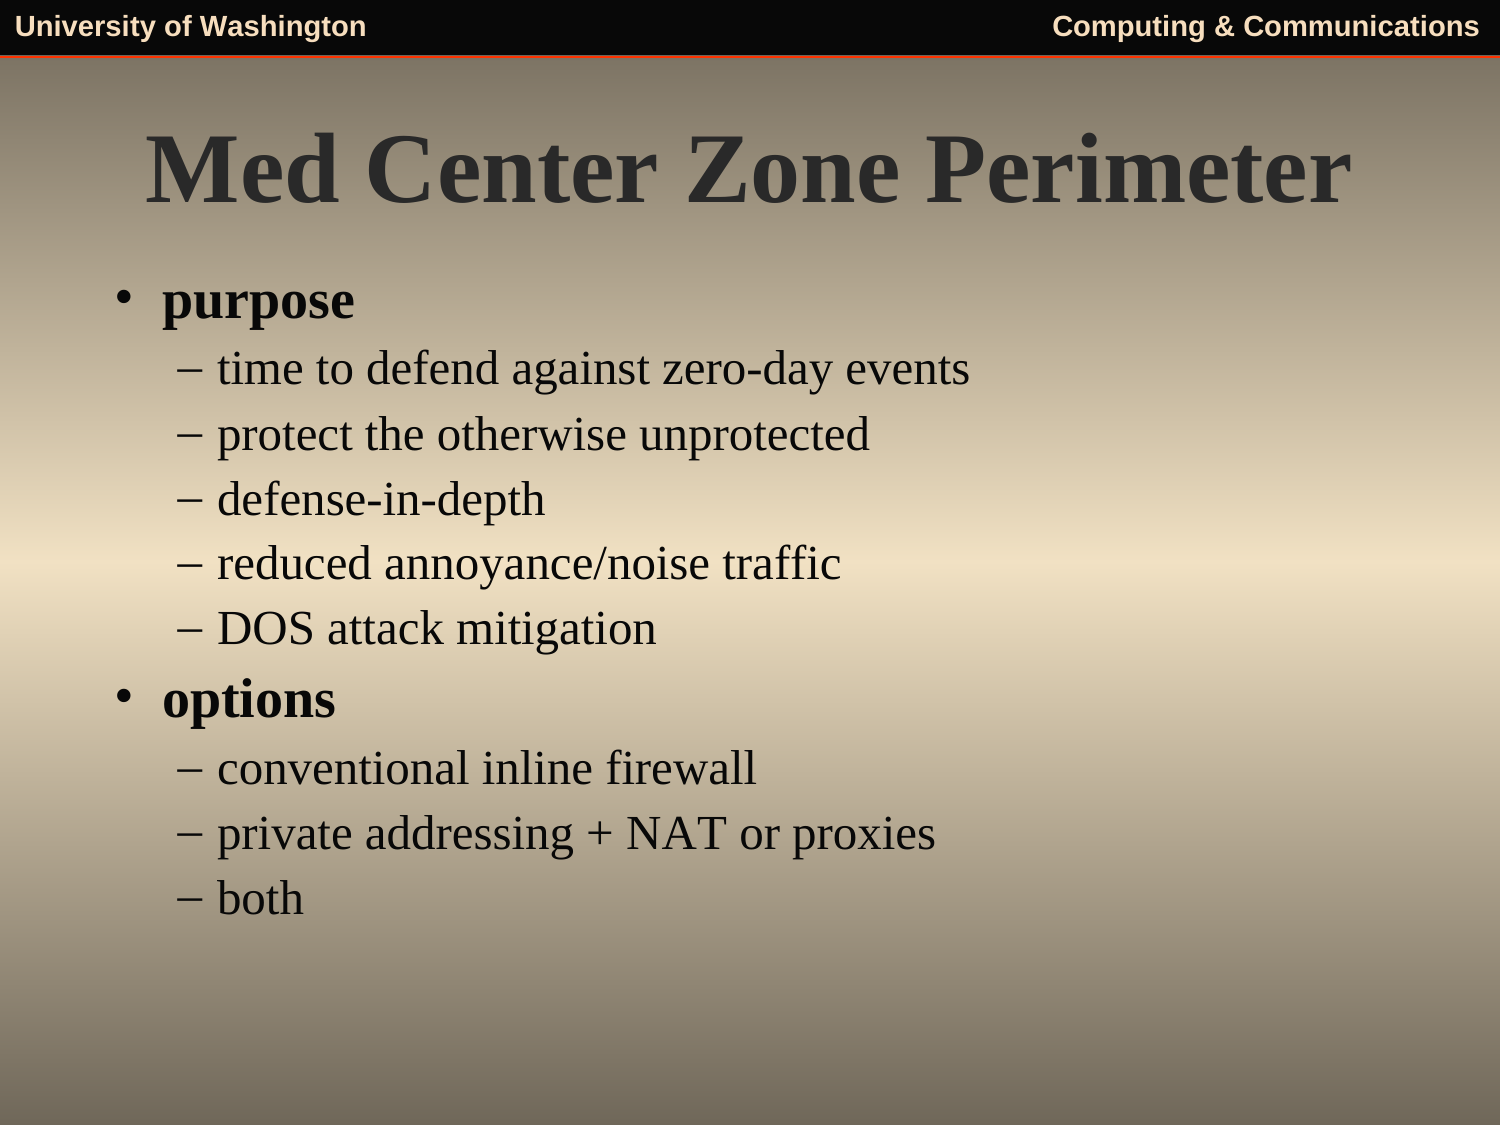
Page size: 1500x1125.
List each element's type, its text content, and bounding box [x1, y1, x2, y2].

list purpose time to defend against zero-day events protect the otherwise unprotected defense-in-depth reduced annoyance/noise traffic DOS attack mitigation options conventional inline firewall private addressing + NAT or proxies both [99, 262, 1375, 938]
title Med Center Zone Perimeter [112, 99, 1388, 225]
